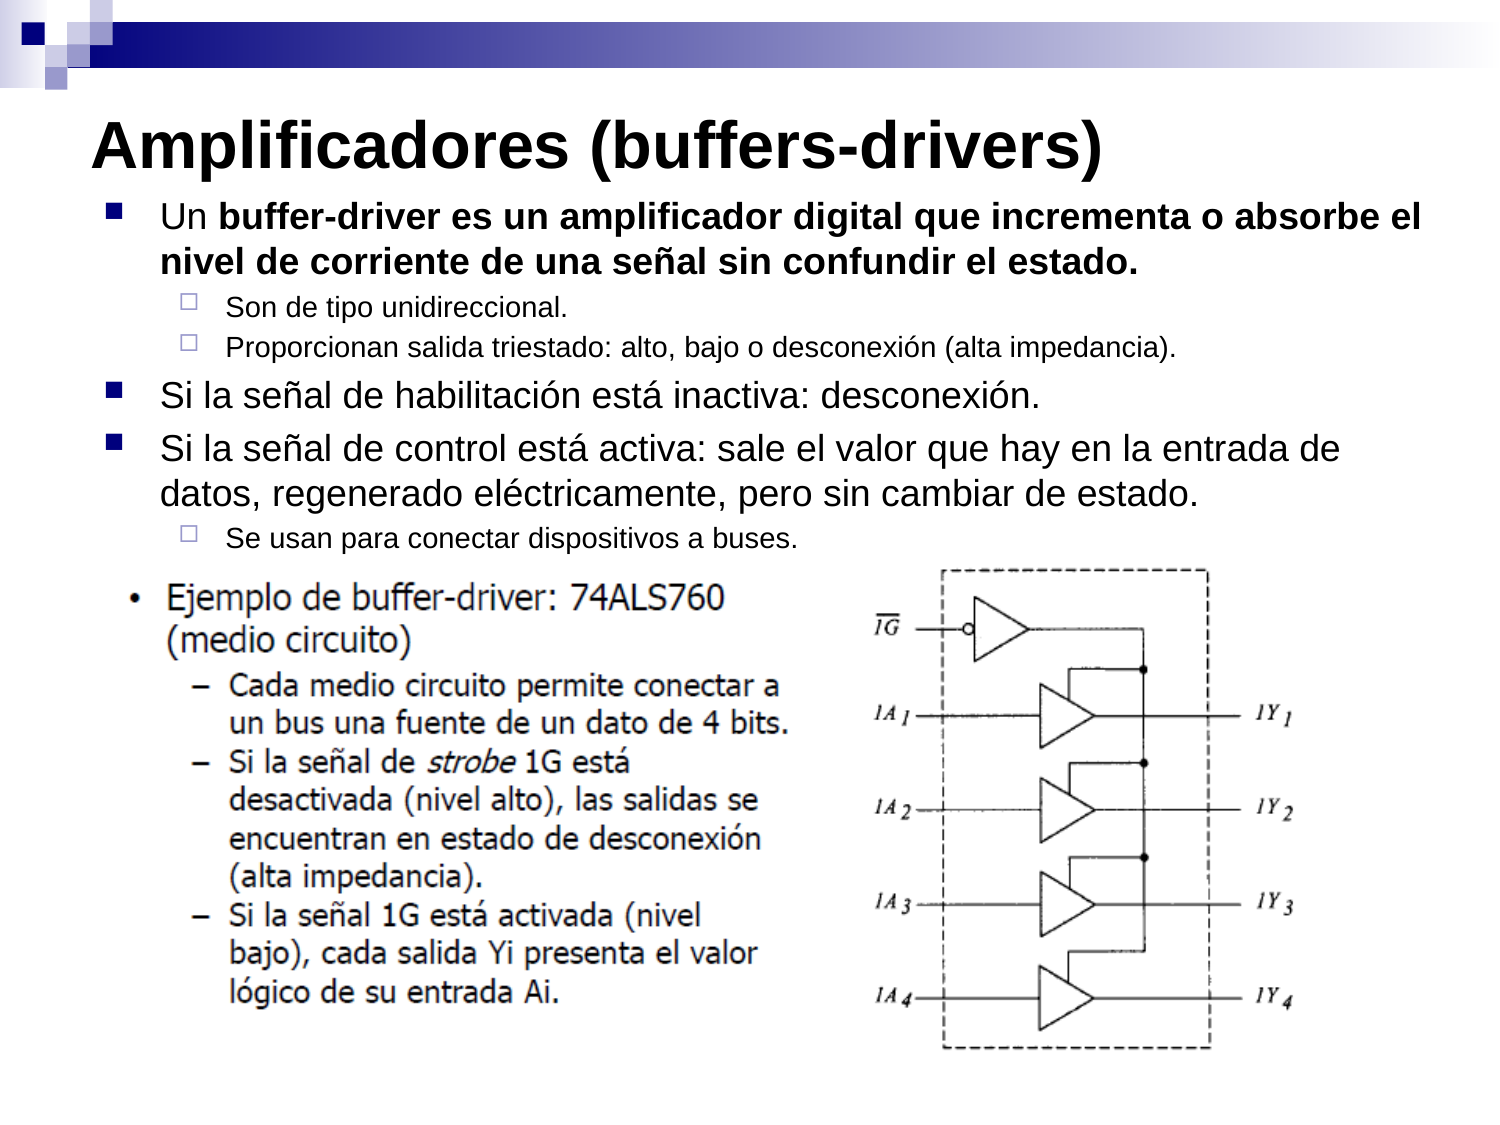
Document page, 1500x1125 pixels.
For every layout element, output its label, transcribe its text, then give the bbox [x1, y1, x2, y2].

title Amplificadores (buffers-drivers) [74, 74, 1426, 209]
list Un buffer-driver es un amplificador digital que incrementa o absorbe el nivel de corriente de una señal sin confundir el estado. Son de tipo unidireccional. Proporcionan salida triestado: alto, bajo o desconexión (alta impedancia). Si la señal de habilitación está inactiva: desconexión. Si la señal de control está activa: sale el valor que hay en la entrada de datos, regenerado eléctricamente, pero sin cambiar de estado. Se usan para conectar dispositivos a buses. [88, 184, 1439, 551]
picture [123, 562, 1340, 1069]
